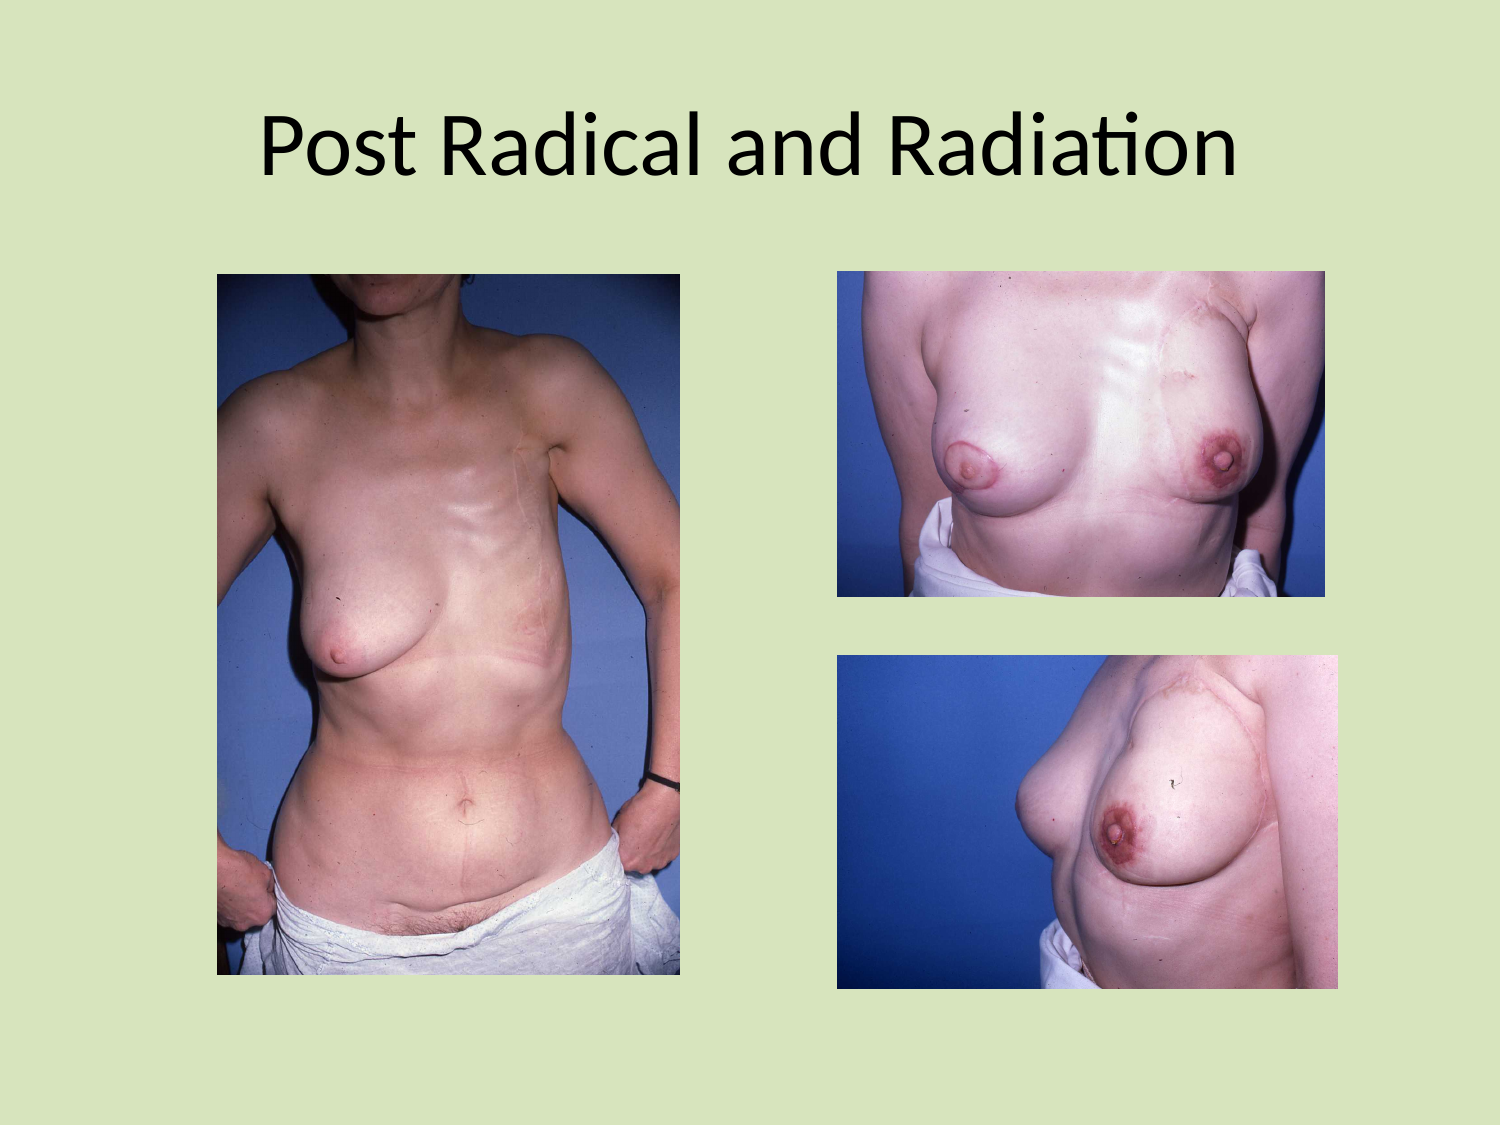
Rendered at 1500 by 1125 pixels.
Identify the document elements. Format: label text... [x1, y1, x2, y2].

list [837, 271, 1326, 597]
title Post Radical and Radiation [75, 45, 1425, 233]
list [837, 655, 1338, 990]
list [217, 274, 681, 976]
